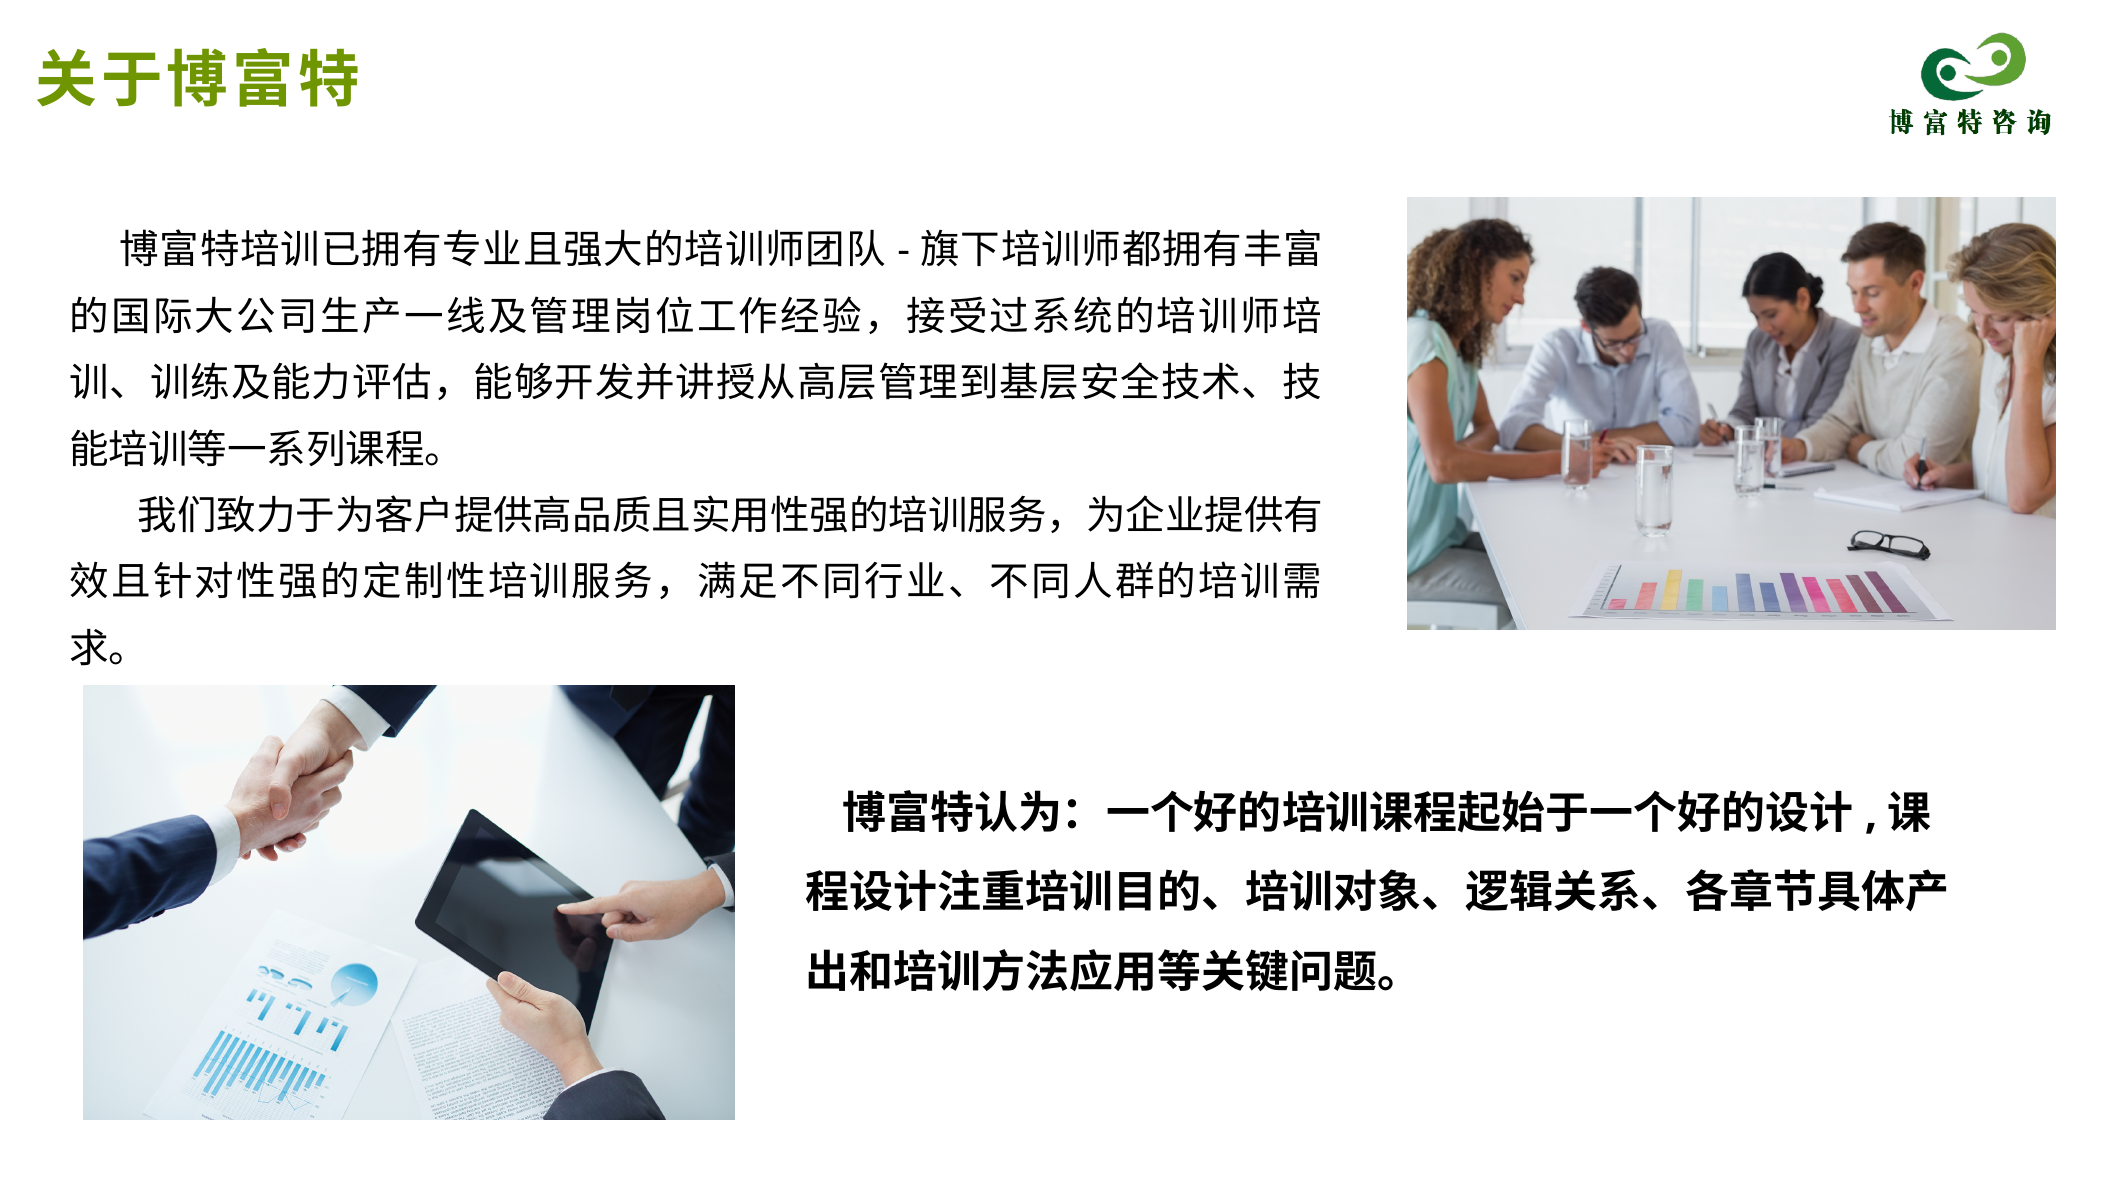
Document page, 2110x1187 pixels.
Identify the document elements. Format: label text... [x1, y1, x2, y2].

text_box 博富特培训已拥有专业且强大的培训师团队-旗下培训师都拥有丰富的国际大公司生产一线及管理岗位工作经验，接受过系统的培训师培训、训练及能力评估，能够开发并讲授从高层管理到基层安全技术、技能培训等一系列课程。 我们致力于为客户提供高品质且实用性强的培训服务，为企业提供有效且针对性强的定制性培训服务，满足不同行业、不同人群的培训需求。 [54, 197, 1339, 678]
picture [1868, 32, 2077, 138]
text_box 博富特认为：一个好的培训课程起始于一个好的设计,课程设计注重培训目的、培训对象、逻辑关系、各章节具体产出和培训方法应用等关键问题。 [791, 751, 1979, 1004]
picture [82, 684, 735, 1120]
text_box 关于博富特 [20, 32, 1200, 136]
picture [1406, 197, 2056, 631]
